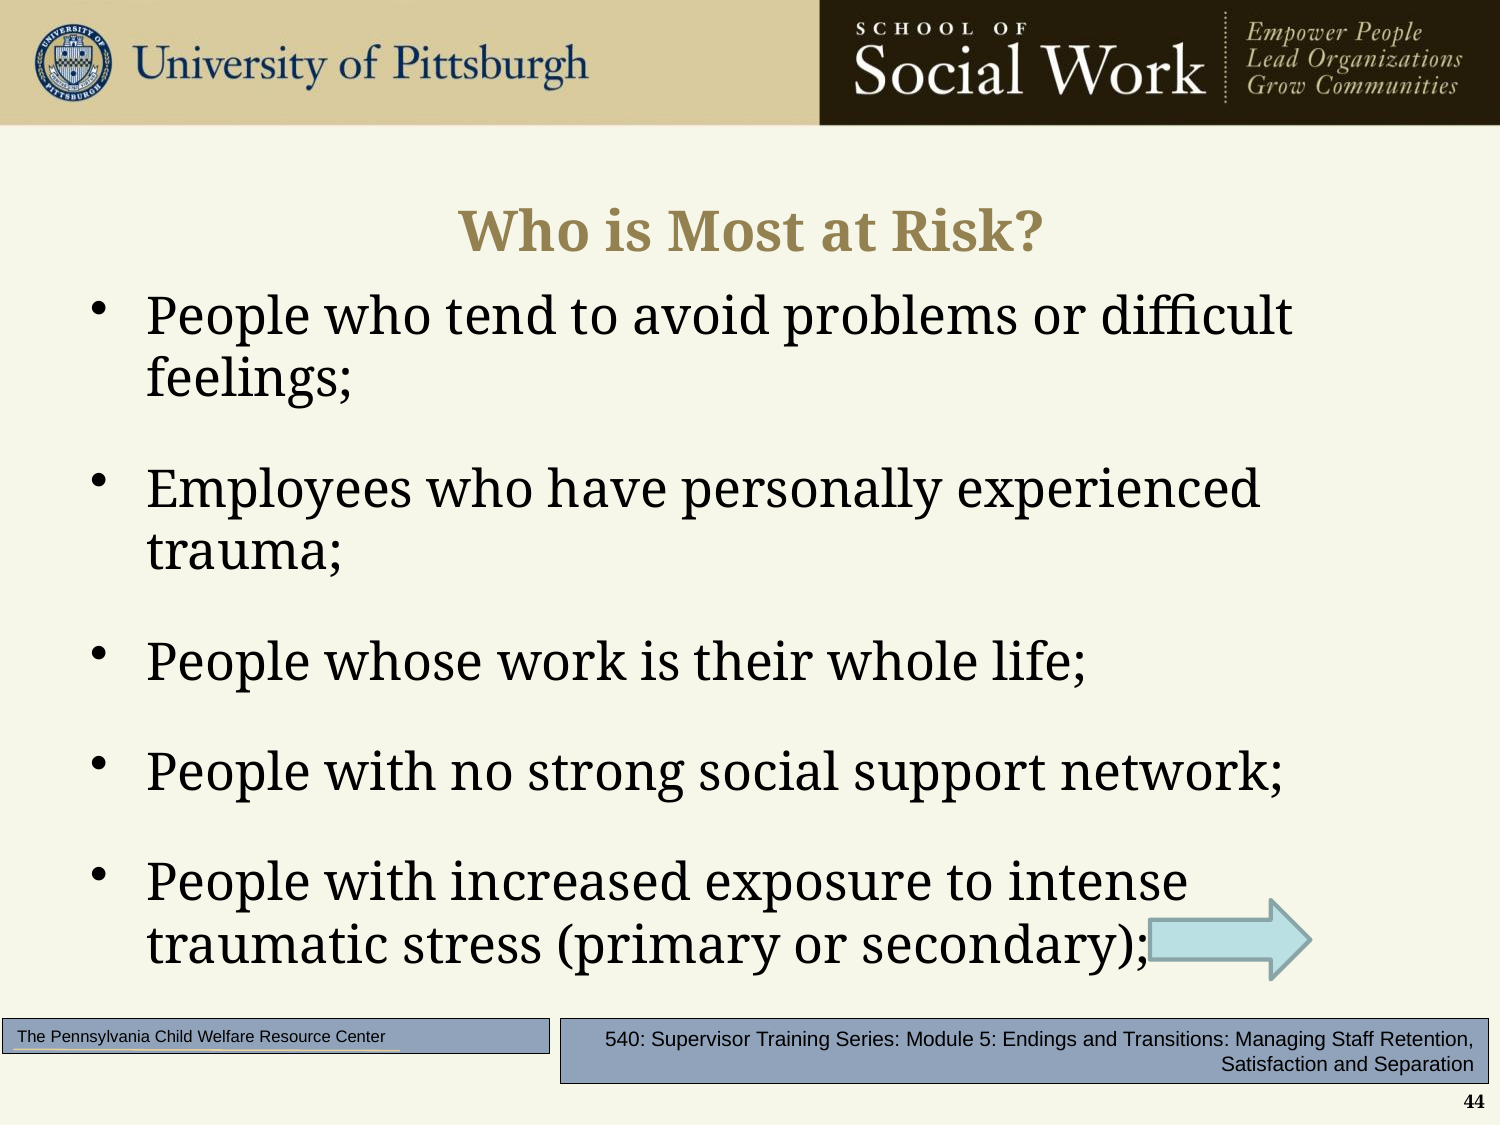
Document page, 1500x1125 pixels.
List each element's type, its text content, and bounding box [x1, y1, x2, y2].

slide_number 44 [1332, 1087, 1500, 1119]
list People who tend to avoid problems or difficult feelings; Employees who have personally experienced trauma; People whose work is their whole life; People with no strong social support network; People with increased exposure to intense traumatic stress (primary or secondary); [74, 274, 1426, 1074]
text_box [1147, 898, 1313, 982]
title Who is Most at Risk? [76, 179, 1428, 278]
picture [0, 0, 1500, 1125]
